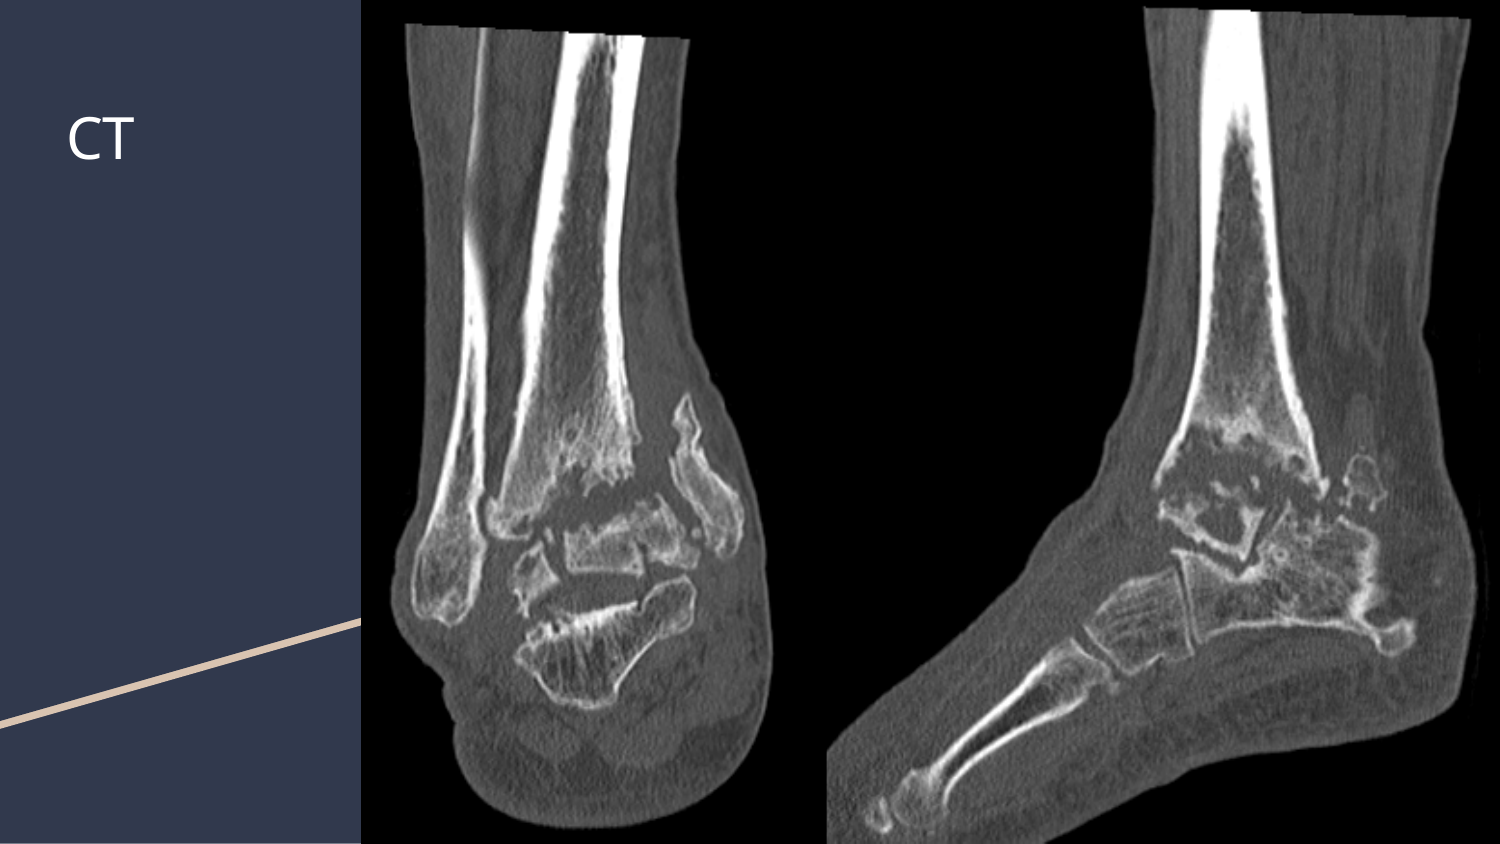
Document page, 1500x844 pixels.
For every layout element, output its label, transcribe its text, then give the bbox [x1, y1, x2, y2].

title CT [51, 82, 355, 494]
picture [360, 0, 1500, 844]
